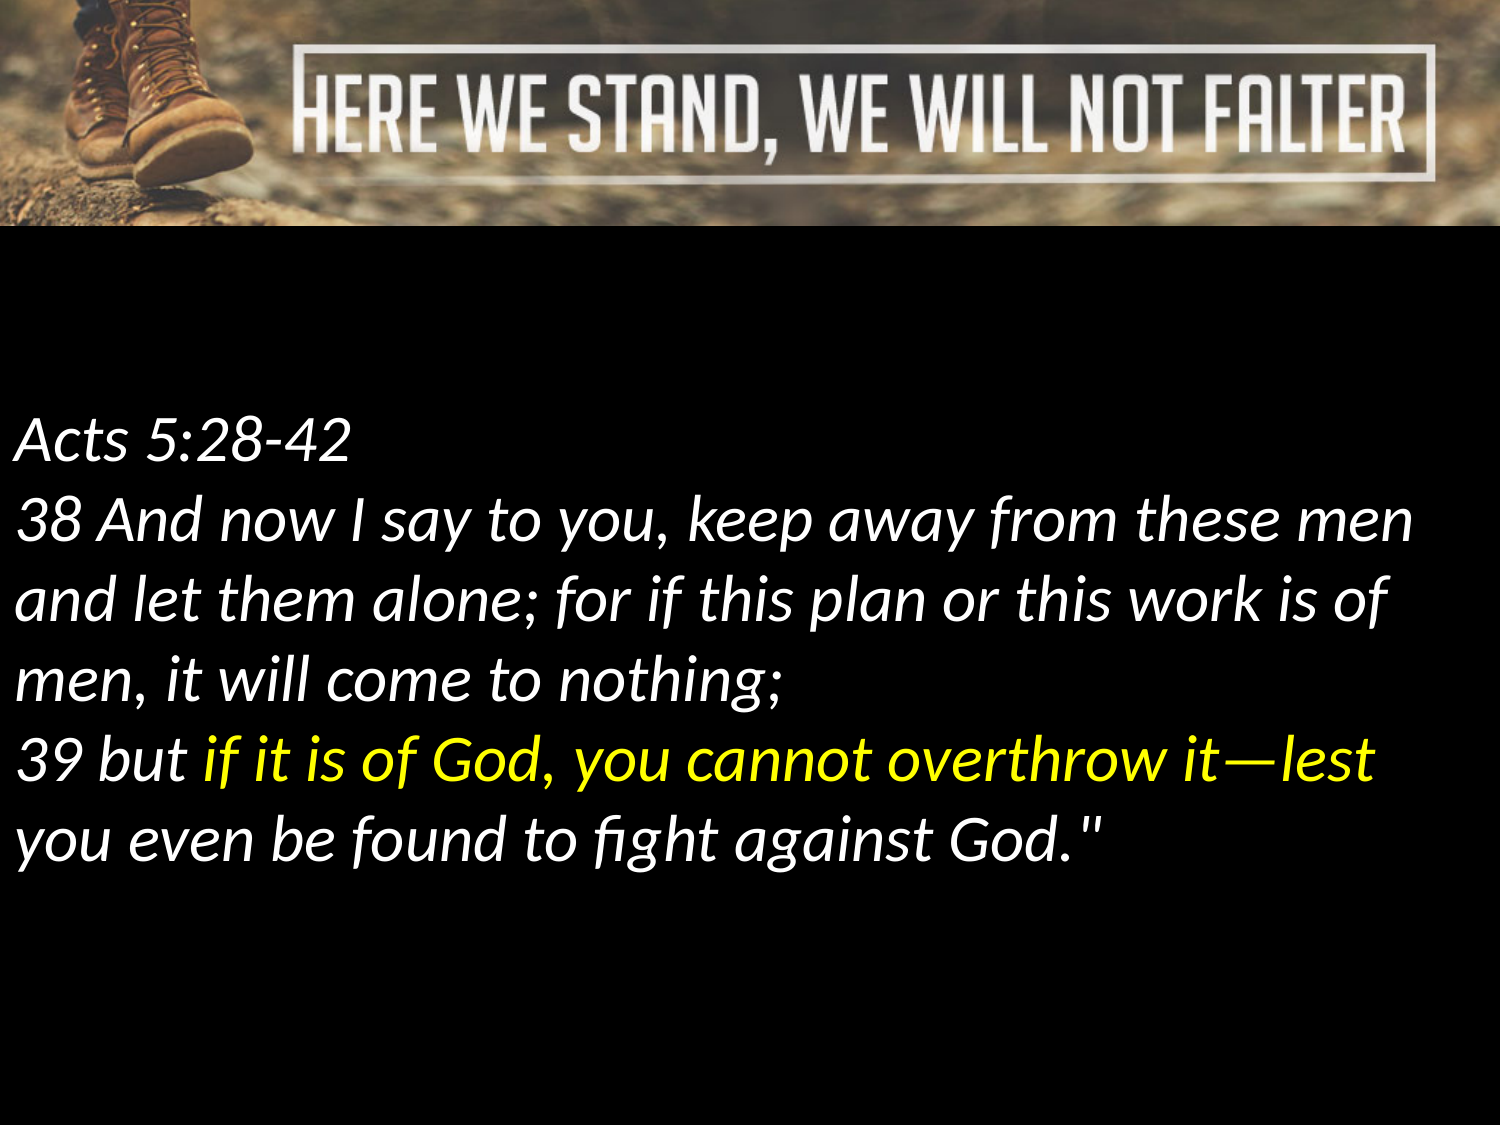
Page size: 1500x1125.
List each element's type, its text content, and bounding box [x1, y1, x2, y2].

picture [0, 0, 1500, 226]
text_box Acts 5:28-42 38 And now I say to you, keep away from these men and let them alone; for if this plan or this work is of men, it will come to nothing; 39 but if it is of God, you cannot overthrow it—lest you even be found to fight against God." [0, 387, 1500, 882]
